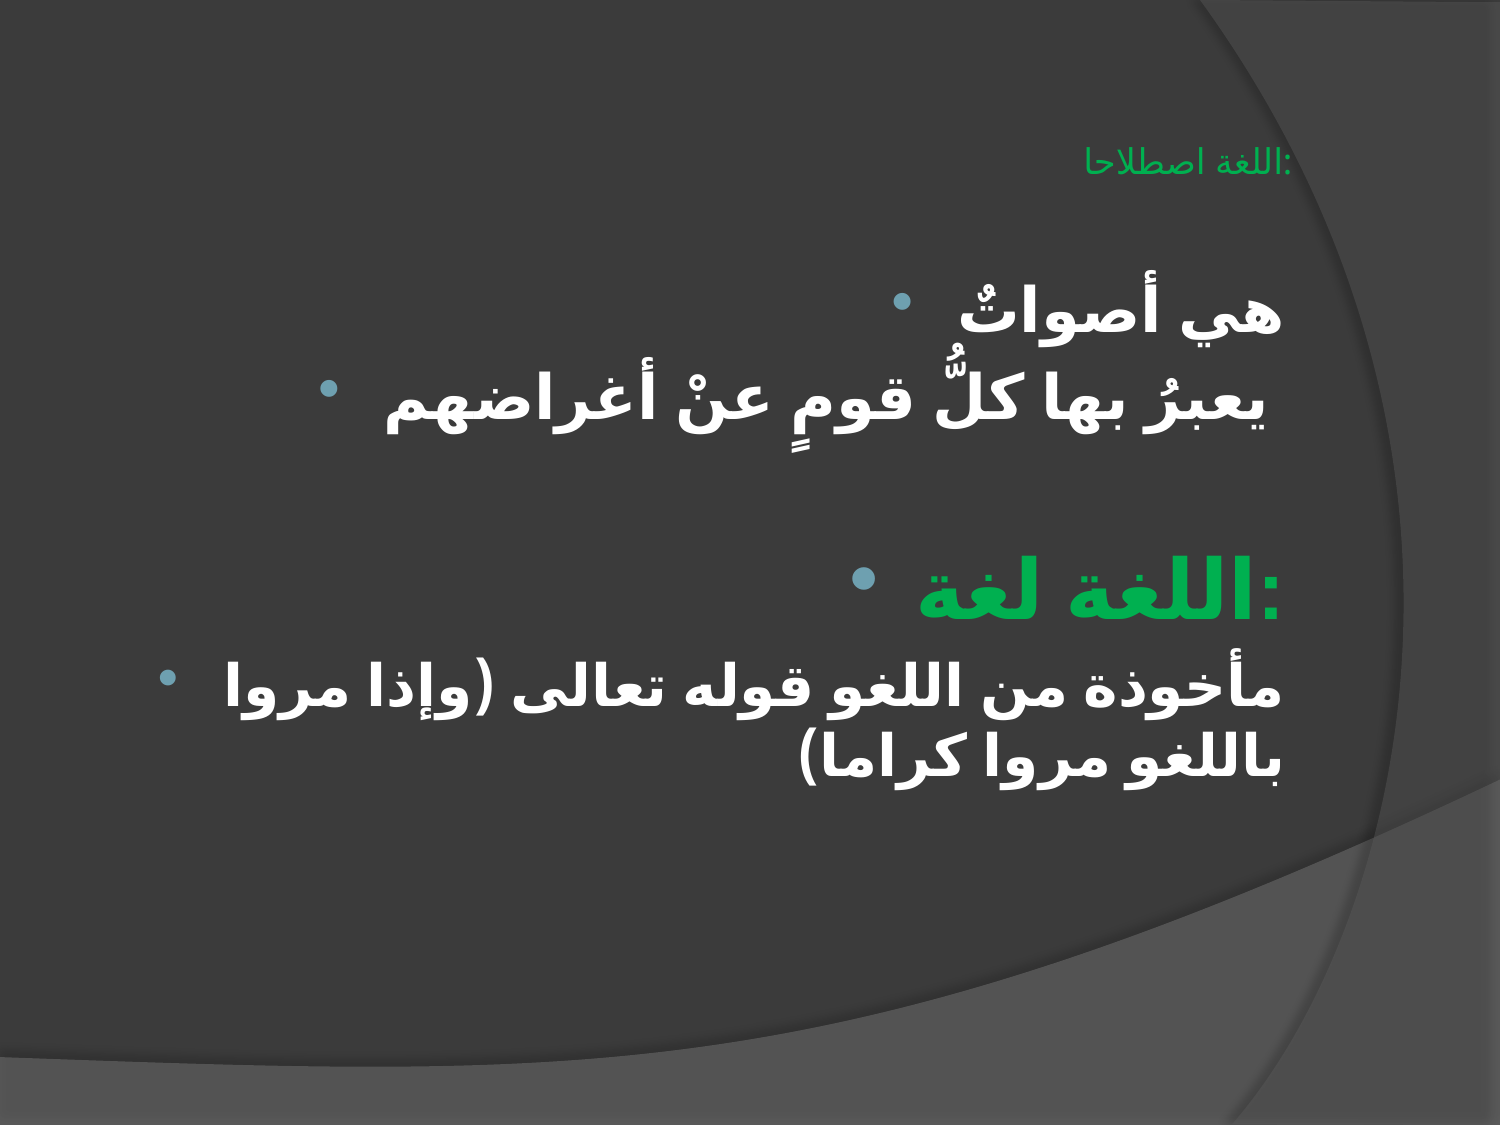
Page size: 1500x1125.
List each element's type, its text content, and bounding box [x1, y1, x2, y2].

list هي أصواتٌ يعبرُ بها كلُّ قومٍ عنْ أغراضهم اللغة لغة: مأخوذة من اللغو قوله تعالى (وإذا مروا باللغو مروا كراما) [75, 262, 1300, 1005]
title اللغة اصطلاحا: [75, 45, 1300, 233]
